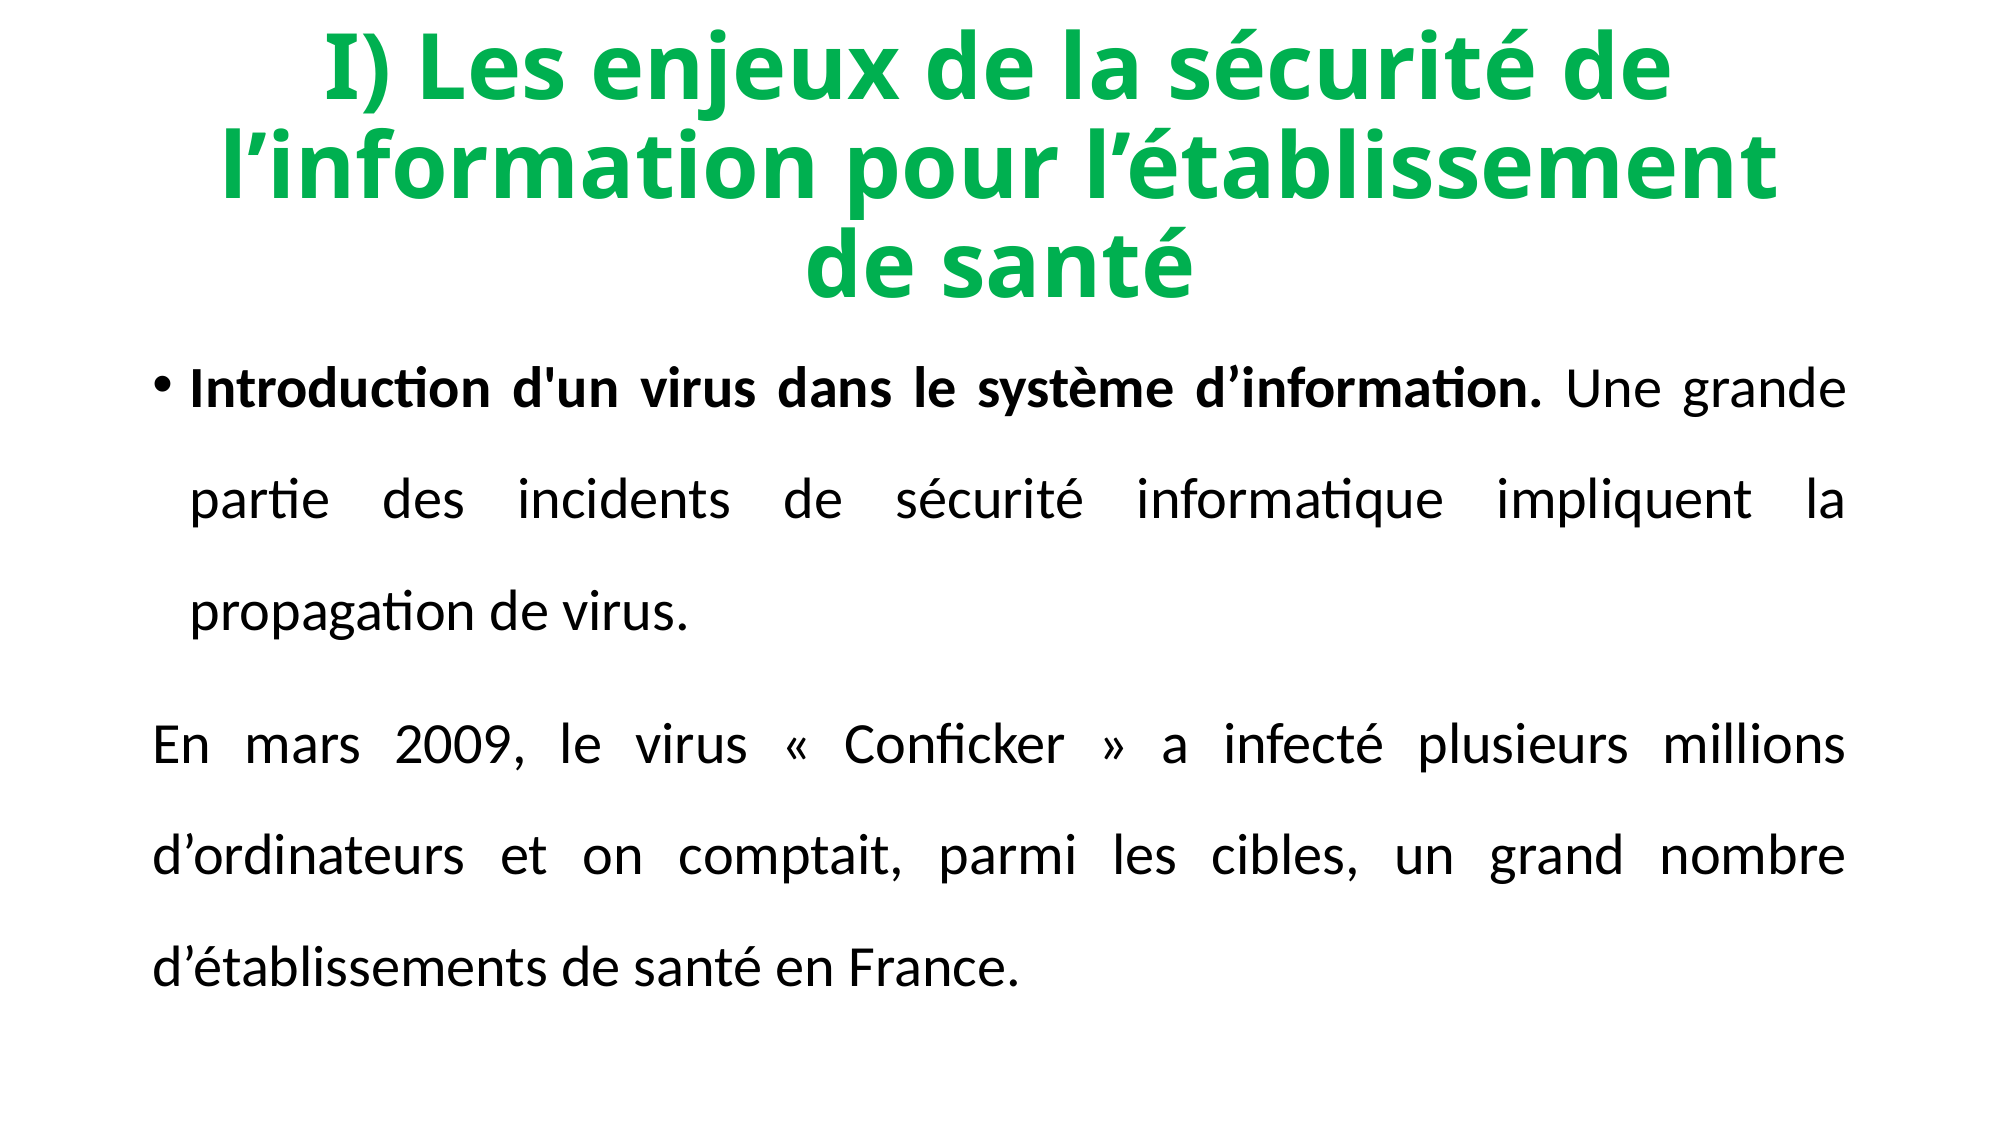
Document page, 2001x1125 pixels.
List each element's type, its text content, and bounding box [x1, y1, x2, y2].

title I) Les enjeux de la sécurité de l’information pour l’établissement de santé [137, 59, 1863, 278]
list Introduction d'un virus dans le système d’information. Une grande partie des incidents de sécurité informatique impliquent la propagation de virus. En mars 2009, le virus « Conficker » a infecté plusieurs millions d’ordinateurs et on comptait, parmi les cibles, un grand nombre d’établissements de santé en France. [137, 299, 1863, 1014]
